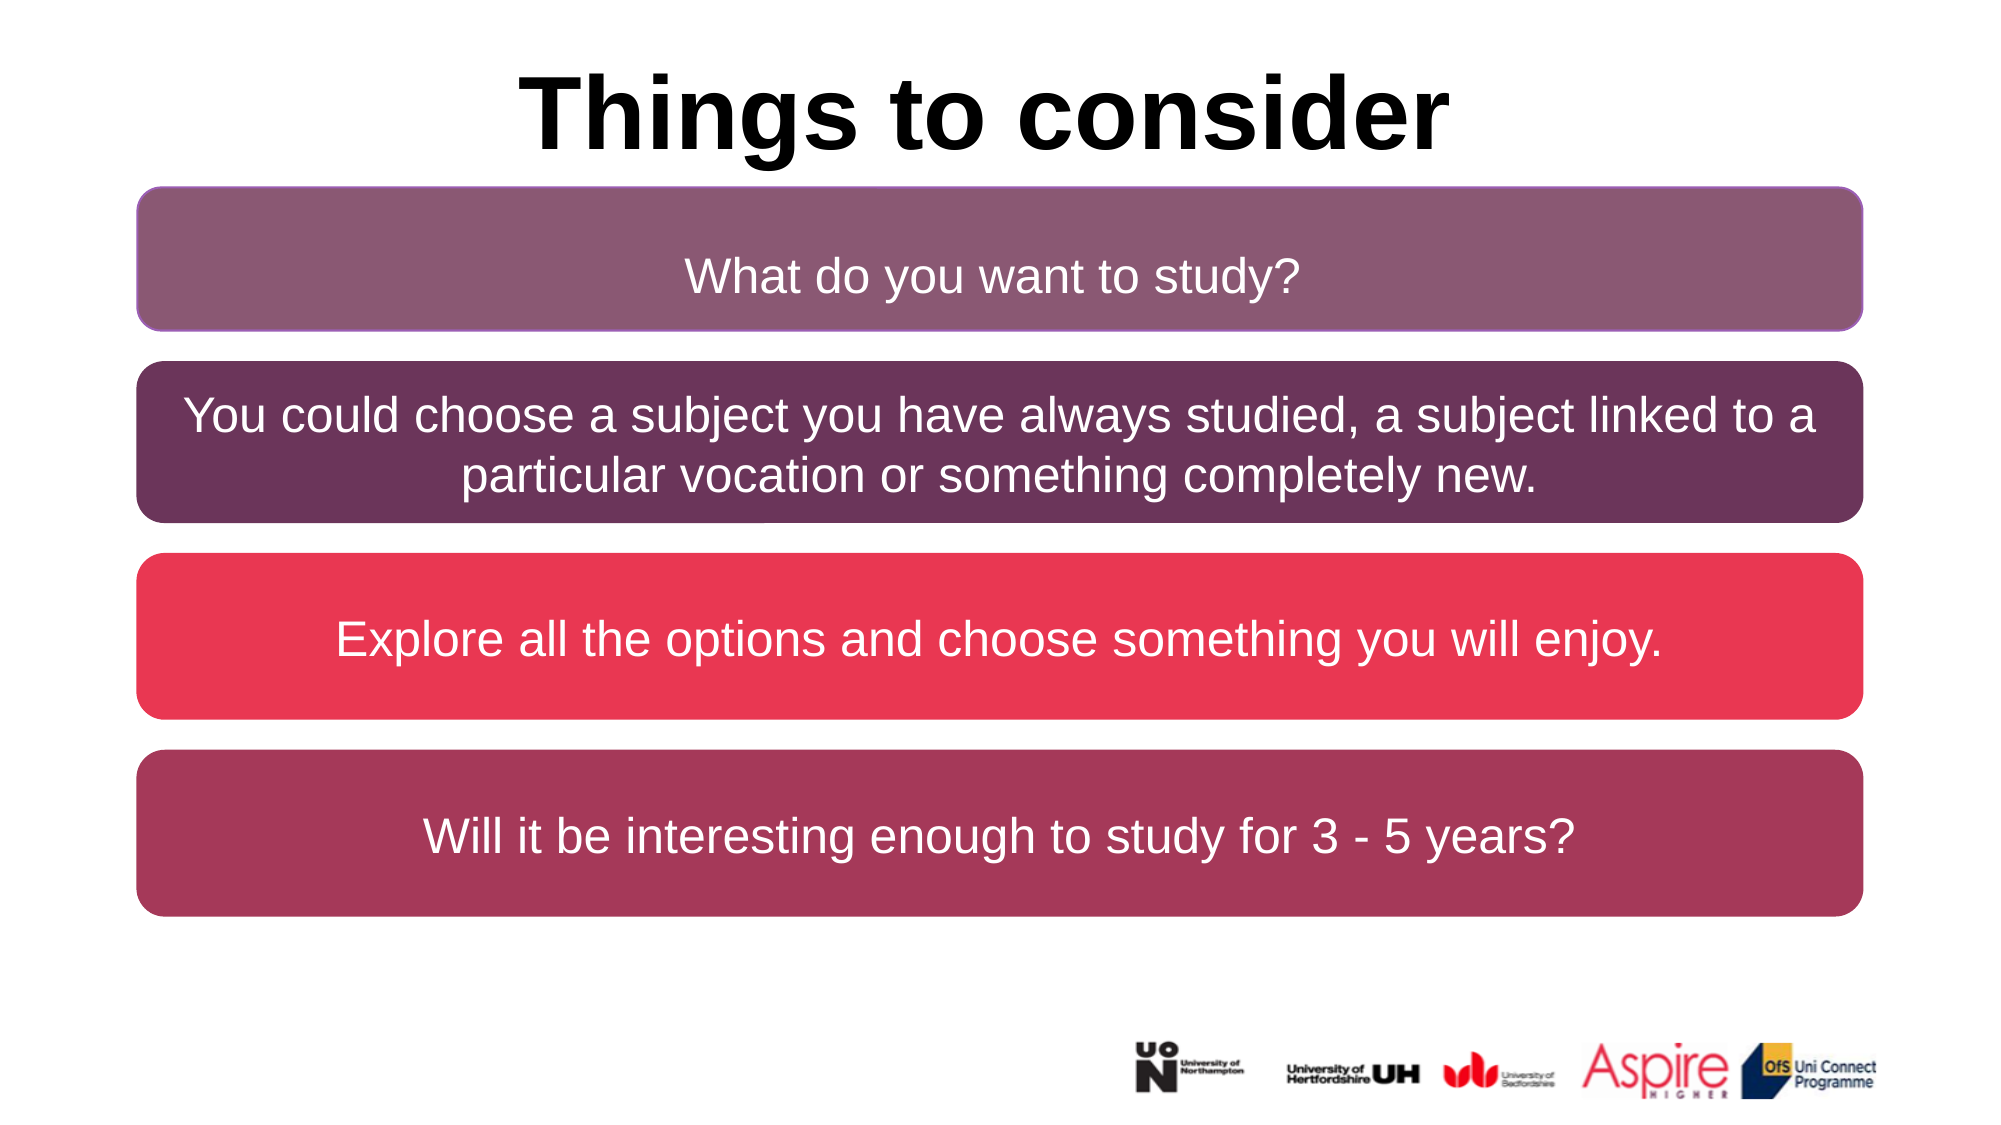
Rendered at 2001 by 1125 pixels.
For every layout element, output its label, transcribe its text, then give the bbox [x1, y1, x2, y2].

text_box Will it be interesting enough to study for 3 - 5 years? [136, 749, 1864, 917]
text_box You could choose a subject you have always studied, a subject linked to a particular vocation or something completely new. [136, 361, 1864, 524]
title Things to consider [137, 52, 1863, 203]
text_box What do you want to study? [136, 186, 1864, 332]
picture [1130, 1036, 1886, 1105]
text_box Explore all the options and choose something you will enjoy. [136, 552, 1864, 720]
